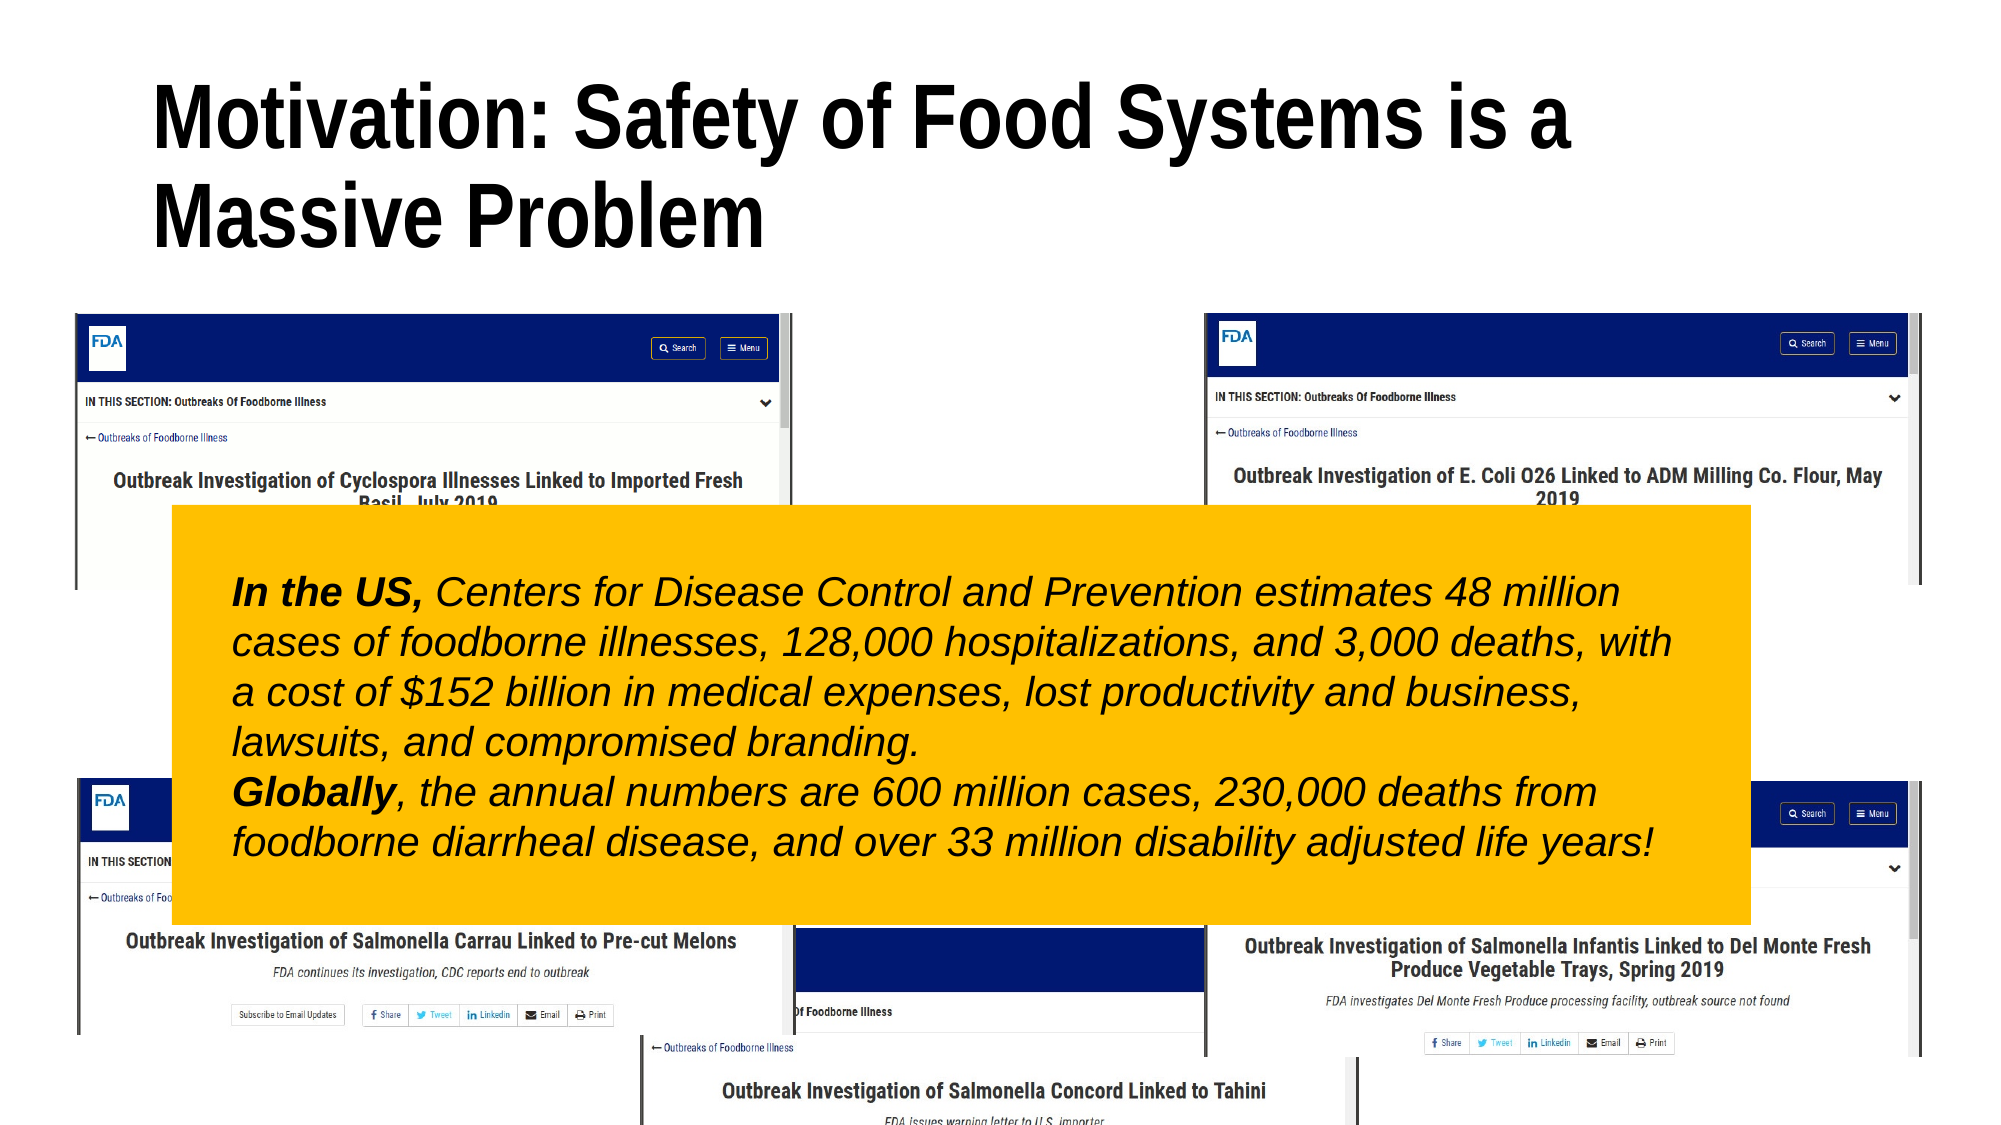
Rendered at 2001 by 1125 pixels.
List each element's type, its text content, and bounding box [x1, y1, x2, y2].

title Motivation: Safety of Food Systems is a Massive Problem [137, 59, 1863, 278]
picture [77, 778, 1922, 1125]
picture [1204, 313, 1922, 585]
text_box In the US, Centers for Disease Control and Prevention estimates 48 million cases of foodborne illnesses, 128,000 hospitalizations, and 3,000 deaths, with a cost of $152 billion in medical expenses, lost productivity and business, lawsuits, and compromised branding. Globally, the annual numbers are 600 million cases, 230,000 deaths from foodborne diarrheal disease, and over 33 million disability adjusted life years! [171, 504, 1751, 925]
picture [74, 313, 793, 590]
